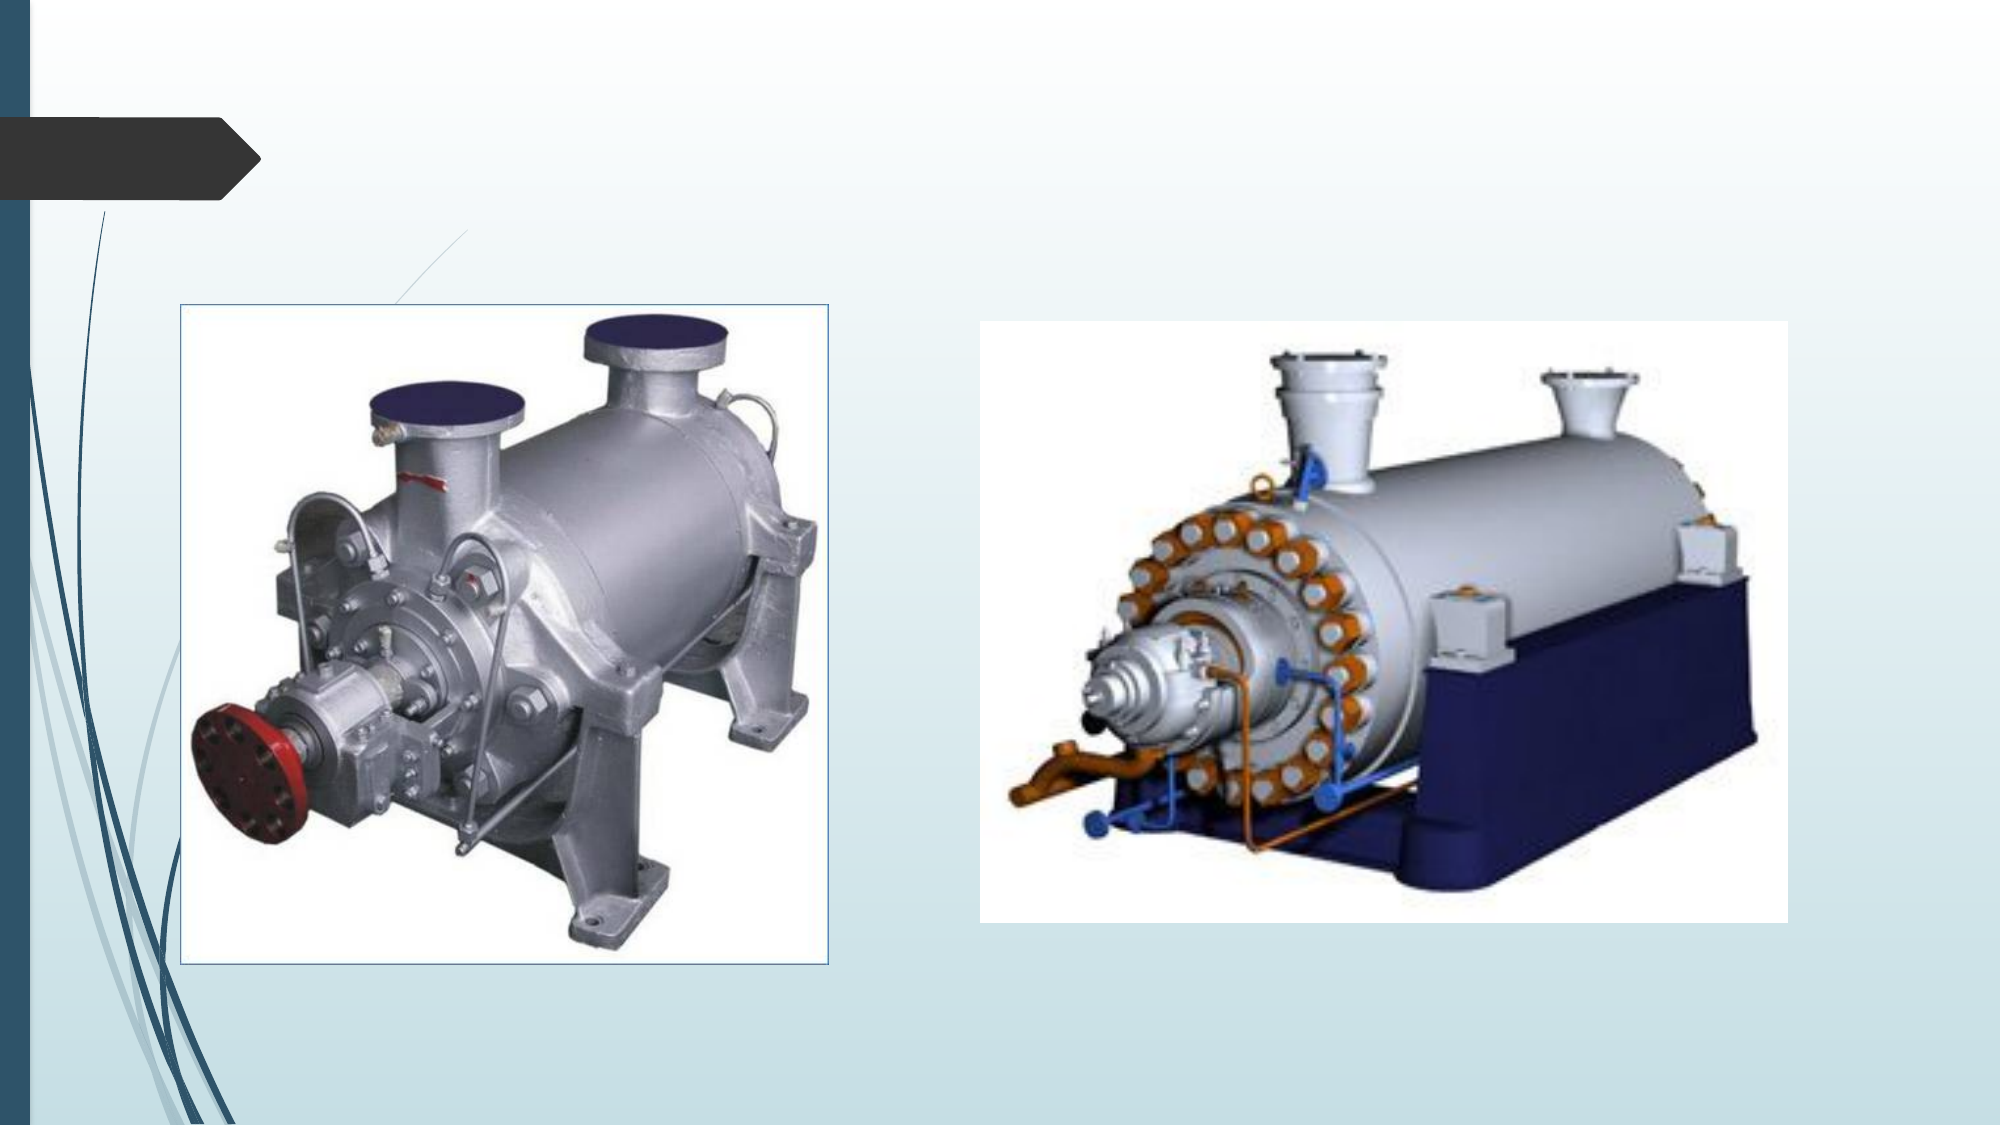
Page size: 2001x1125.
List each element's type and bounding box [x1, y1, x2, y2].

picture [979, 320, 1788, 923]
list [179, 304, 829, 965]
